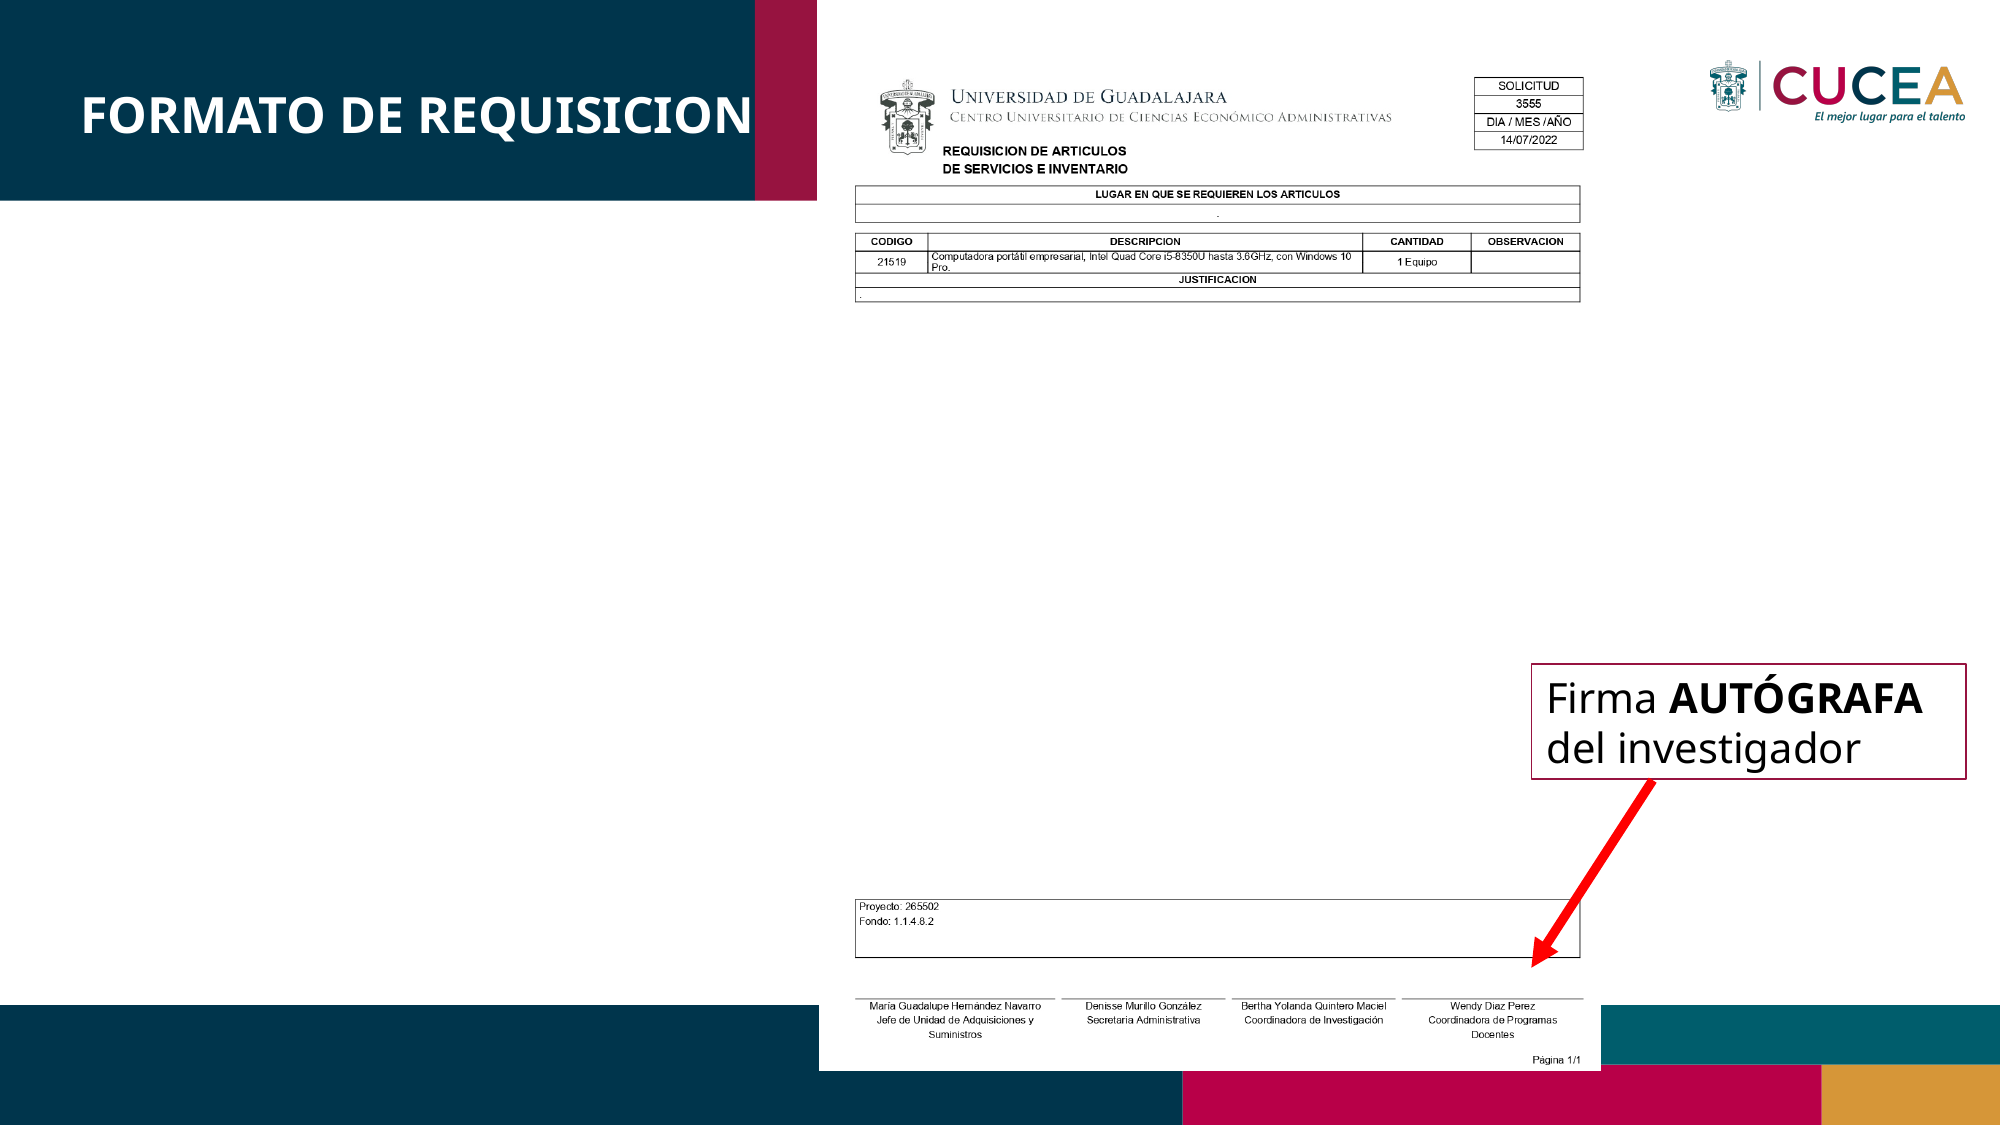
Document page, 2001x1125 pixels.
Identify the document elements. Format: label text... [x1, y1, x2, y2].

picture [819, 59, 1601, 1071]
text_box Firma AUTÓGRAFA del investigador [1605, 664, 1967, 779]
title FORMATO DE REQUISICION [0, 9, 937, 227]
picture [1710, 60, 1965, 123]
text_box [1531, 779, 1653, 968]
